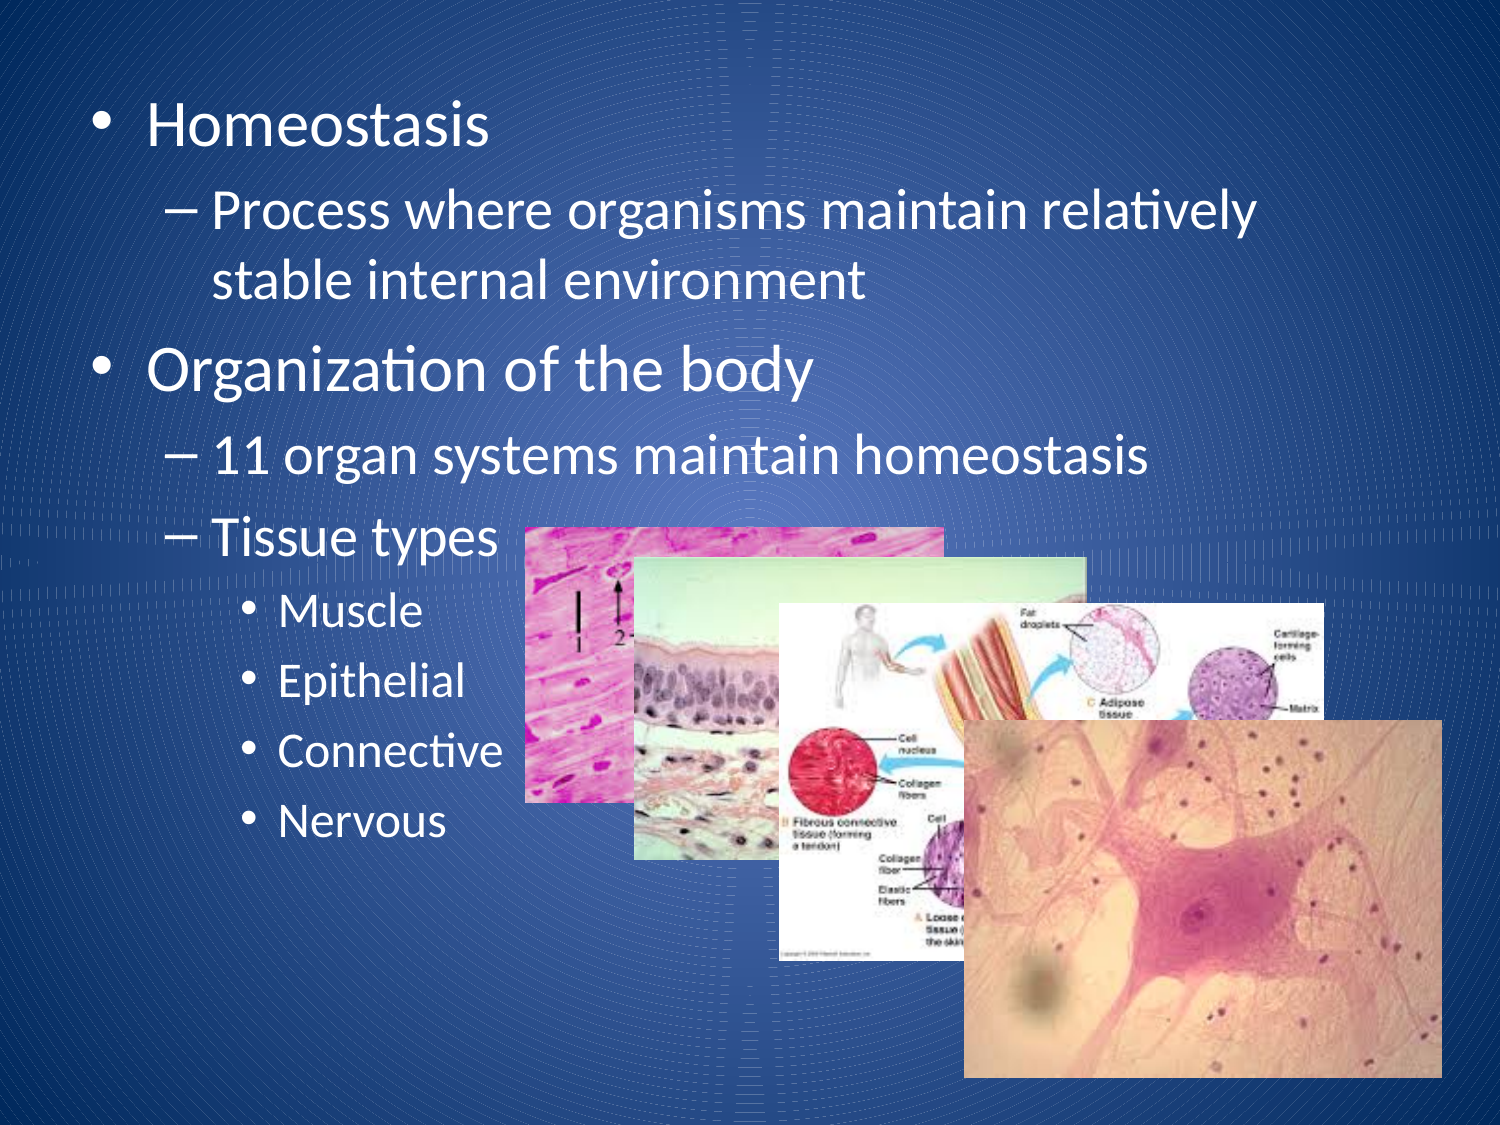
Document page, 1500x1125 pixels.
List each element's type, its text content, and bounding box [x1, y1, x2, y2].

list Homeostasis Process where organisms maintain relatively stable internal environment Organization of the body 11 organ systems maintain homeostasis Tissue types Muscle Epithelial Connective Nervous [75, 71, 1425, 1005]
picture [525, 527, 1442, 1078]
